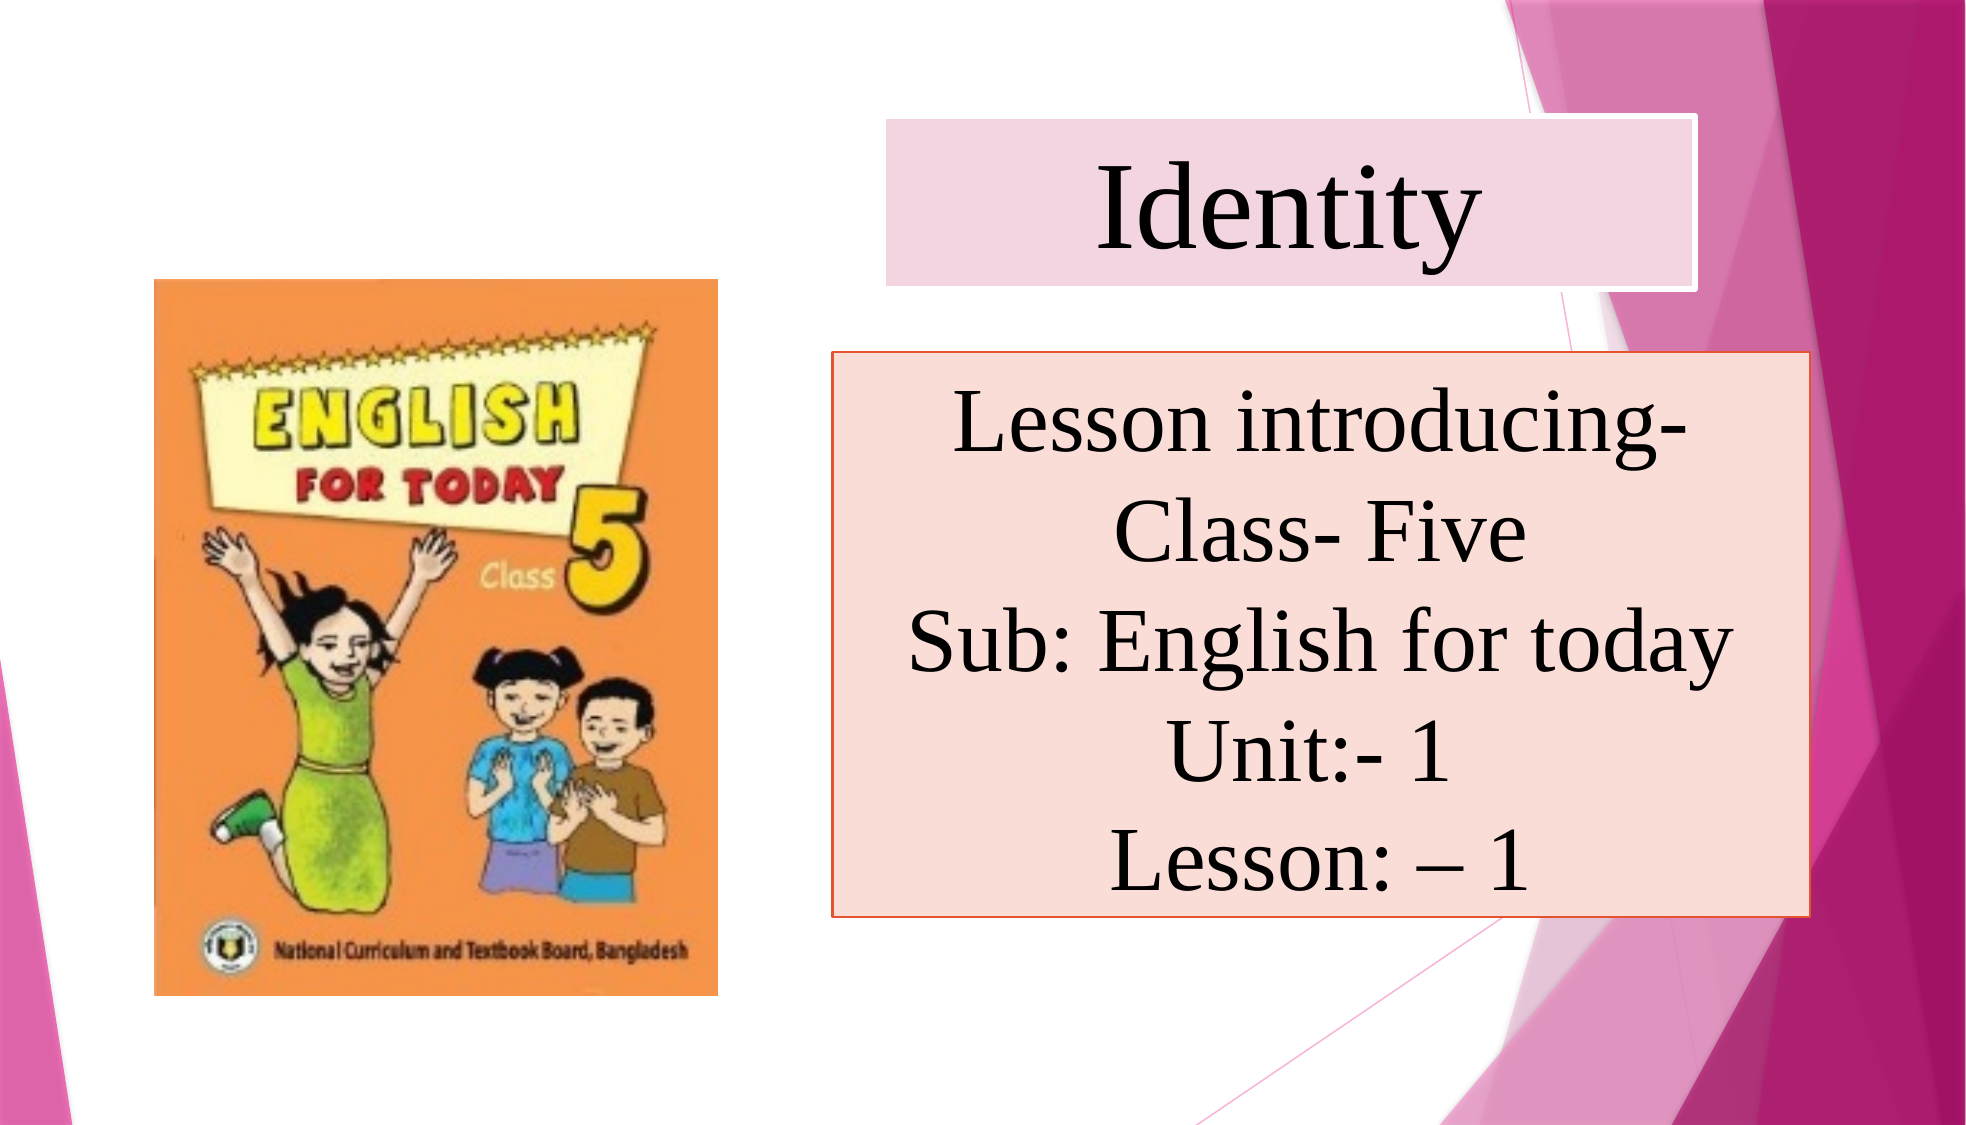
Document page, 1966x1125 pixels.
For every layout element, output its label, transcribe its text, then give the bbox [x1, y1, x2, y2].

text_box Identity [882, 116, 1695, 289]
picture [154, 279, 718, 996]
text_box Lesson introducing- Class- Five Sub: English for today Unit:- 1 Lesson: – 1 [831, 351, 1811, 918]
